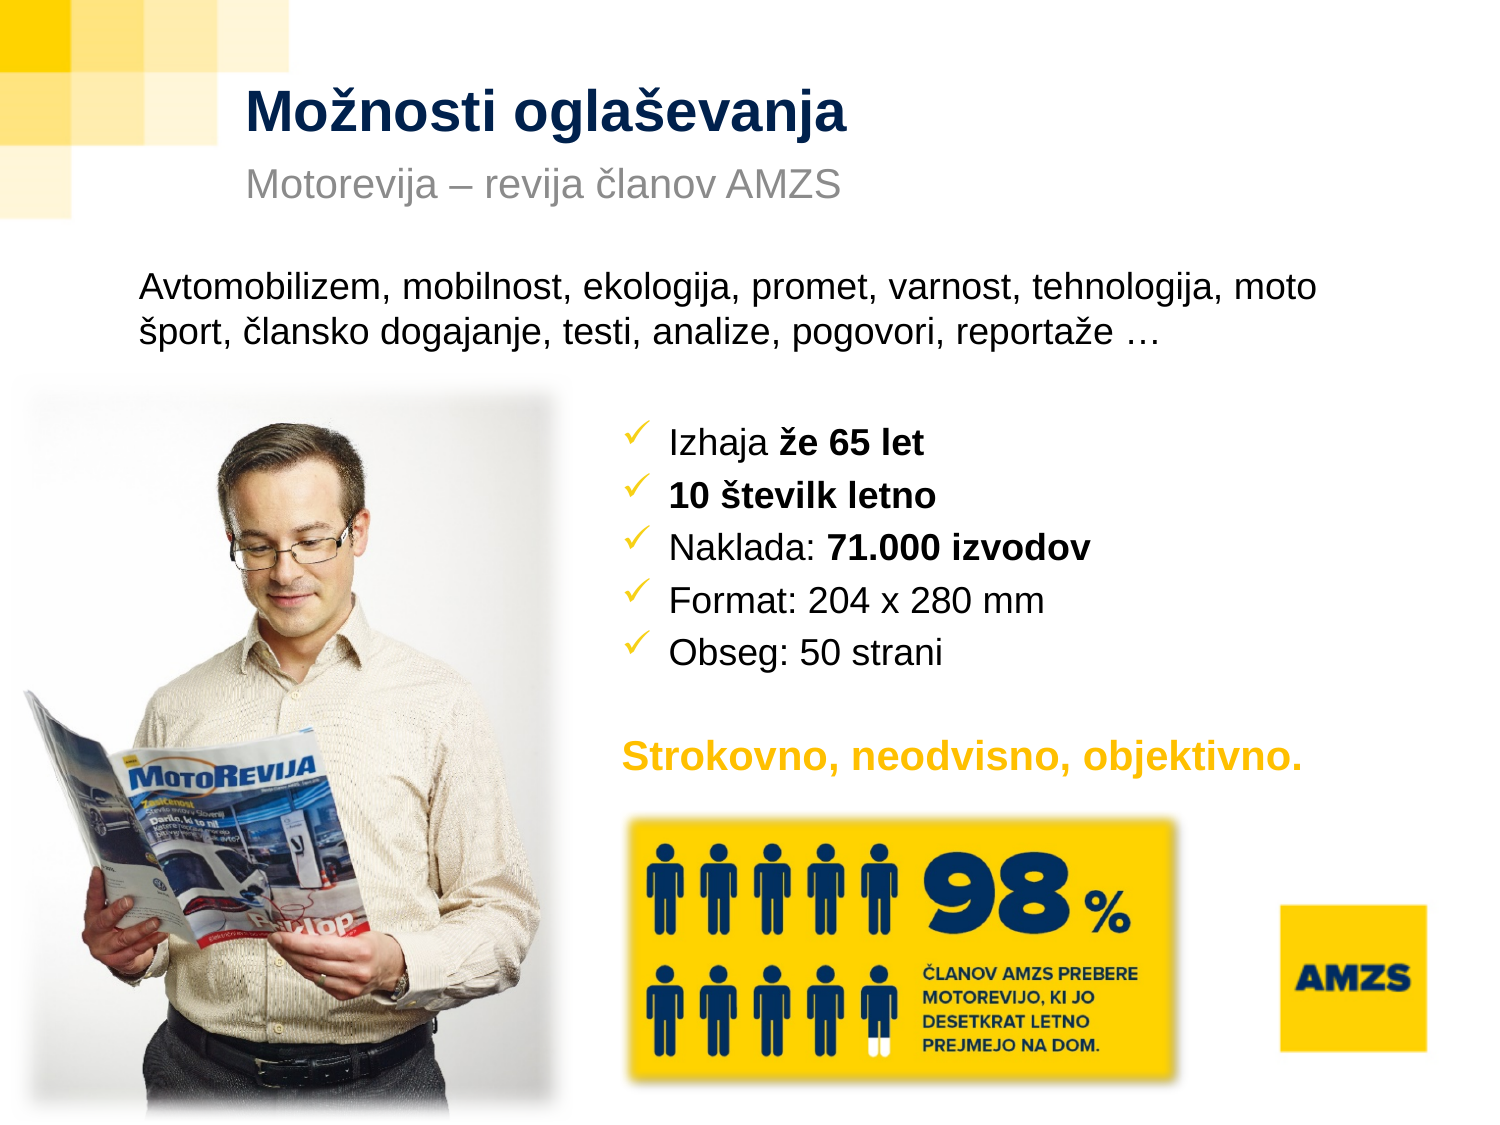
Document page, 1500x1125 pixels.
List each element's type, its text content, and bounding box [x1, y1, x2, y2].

title Možnosti oglaševanja [230, 66, 1376, 149]
subtitle Motorevija – revija članov AMZS [230, 149, 1376, 220]
text_box Izhaja že 65 let 10 številk letno Naklada: 71.000 izvodov Format: 204 x 280 mm Obseg: 50 strani Strokovno, neodvisno, objektivno. [606, 411, 1382, 872]
text_box Avtomobilizem, mobilnost, ekologija, promet, varnost, tehnologija, moto šport, člansko dogajanje, testi, analize, pogovori, reportaže … [123, 254, 1412, 373]
picture [0, 0, 1500, 1125]
